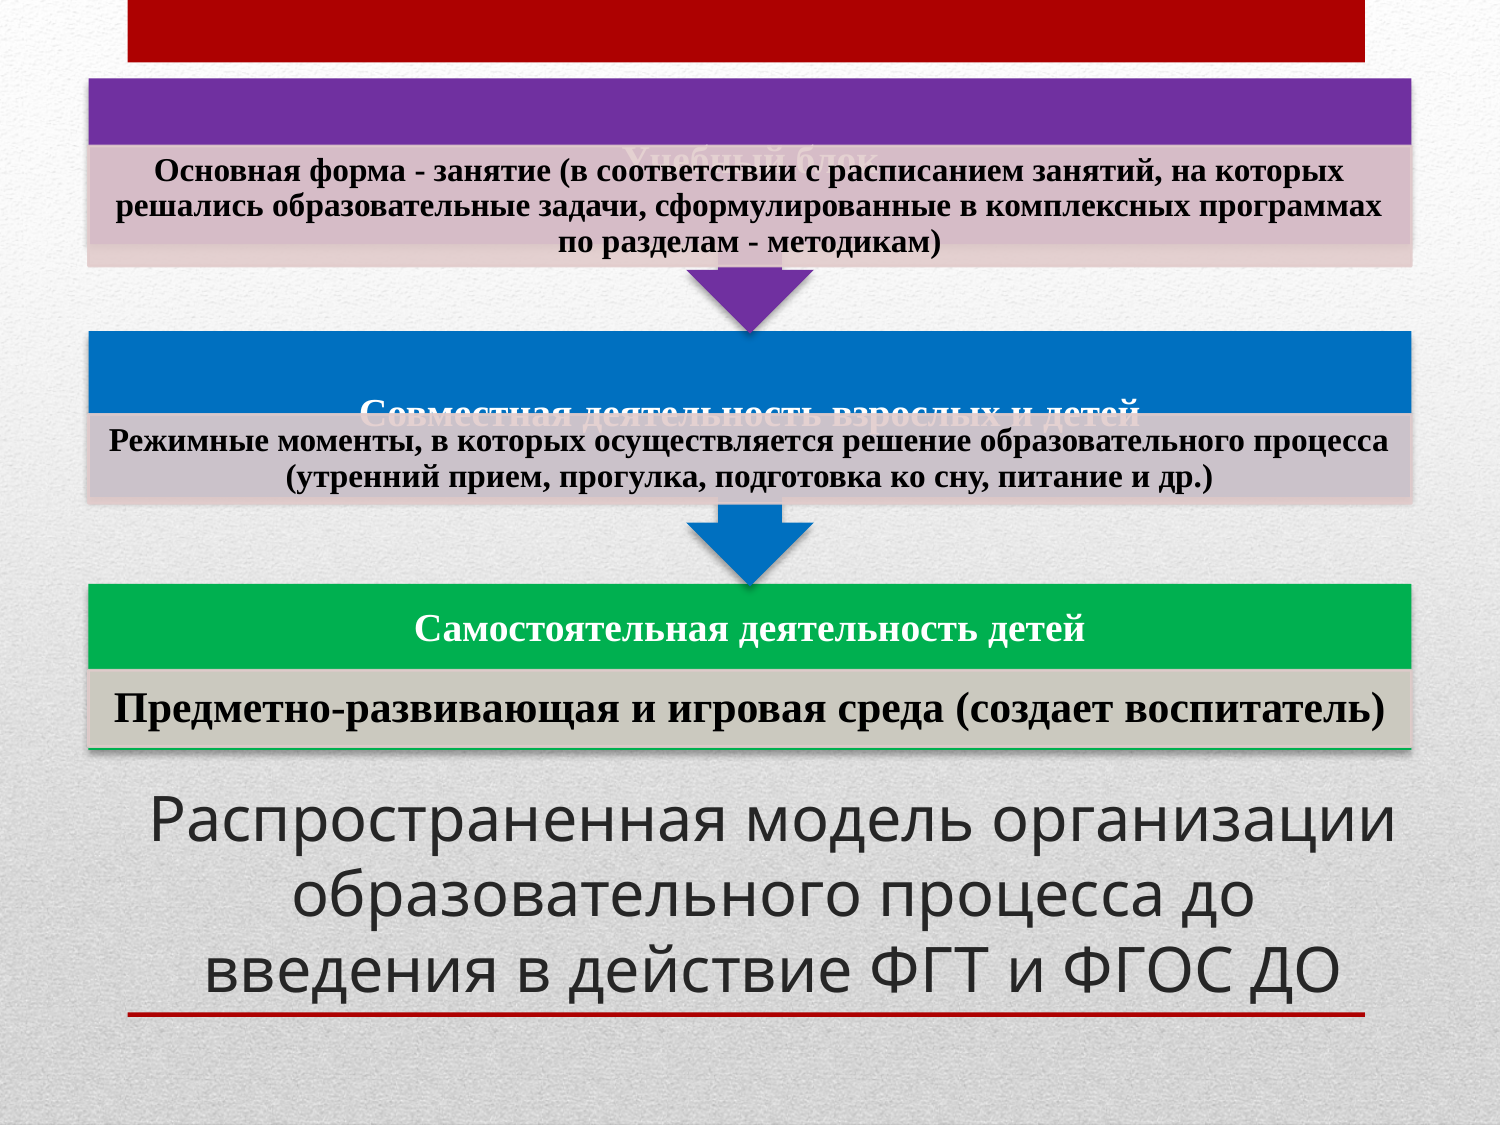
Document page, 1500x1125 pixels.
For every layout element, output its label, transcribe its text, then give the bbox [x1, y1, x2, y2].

title Распространенная модель организации образовательного процесса до введения в действие ФГТ и ФГОС ДО [125, 750, 1424, 1013]
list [87, 77, 1413, 751]
